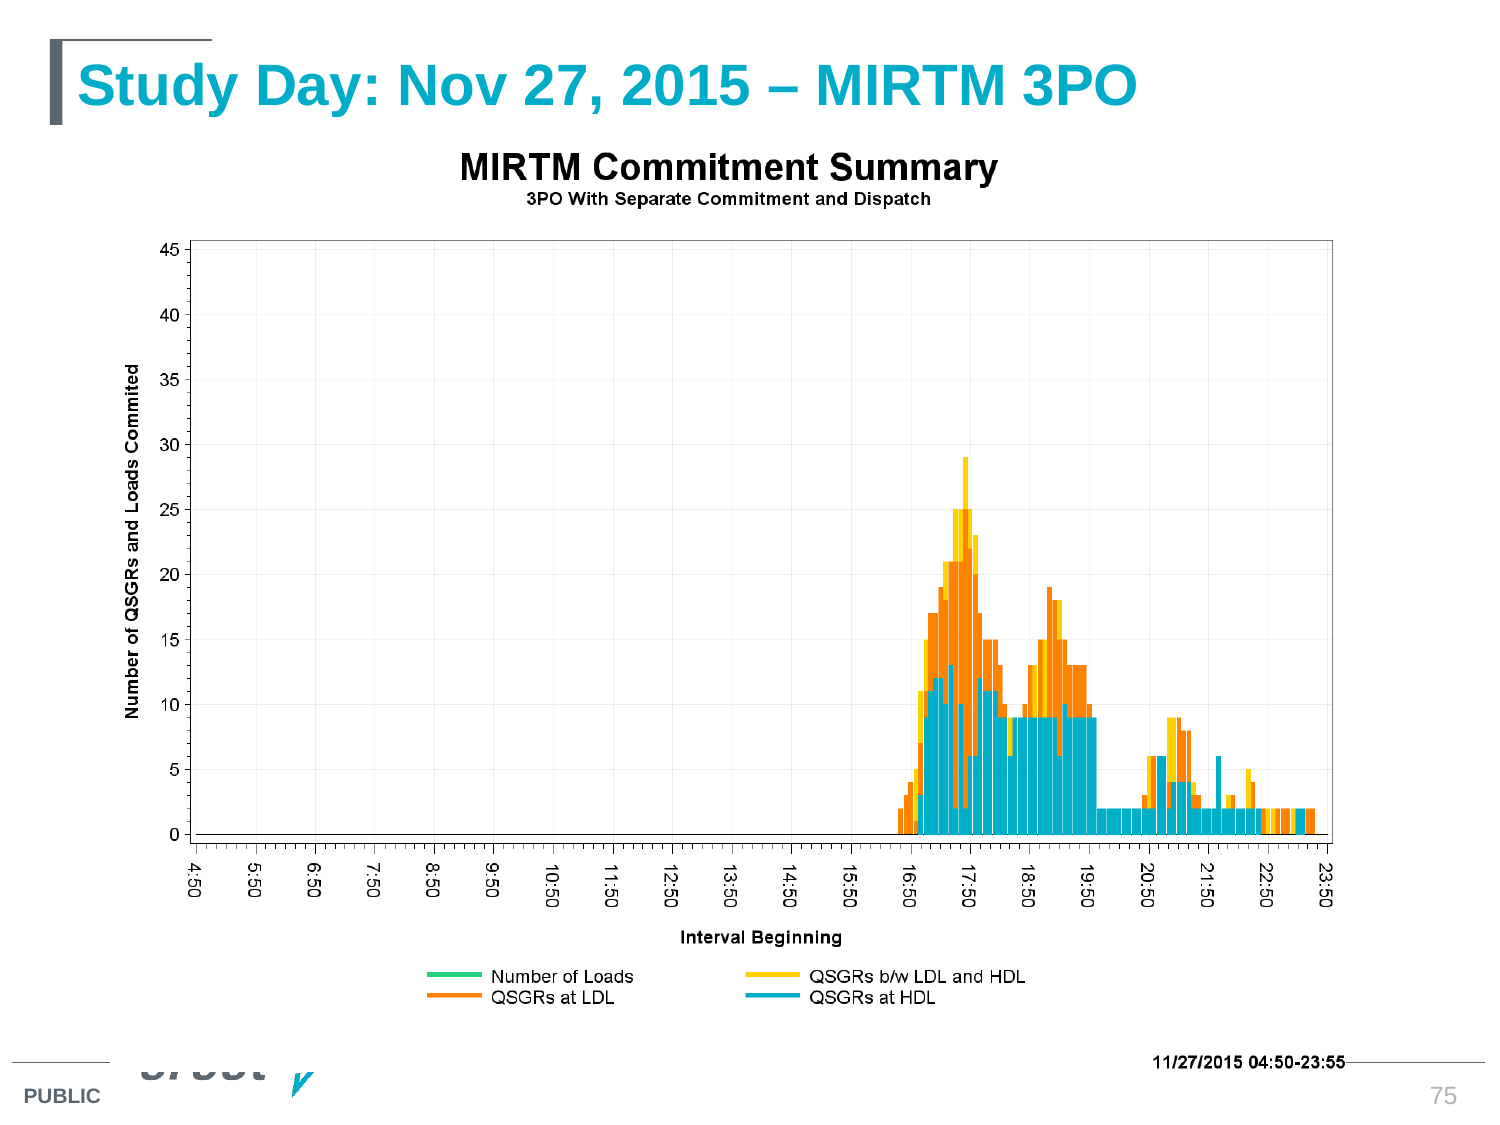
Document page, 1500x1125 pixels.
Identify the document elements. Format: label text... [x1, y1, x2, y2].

slide_number 75 [1400, 1076, 1488, 1113]
title Study Day: Nov 27, 2015 – MIRTM 3PO [62, 39, 1450, 125]
picture [112, 146, 1346, 1100]
